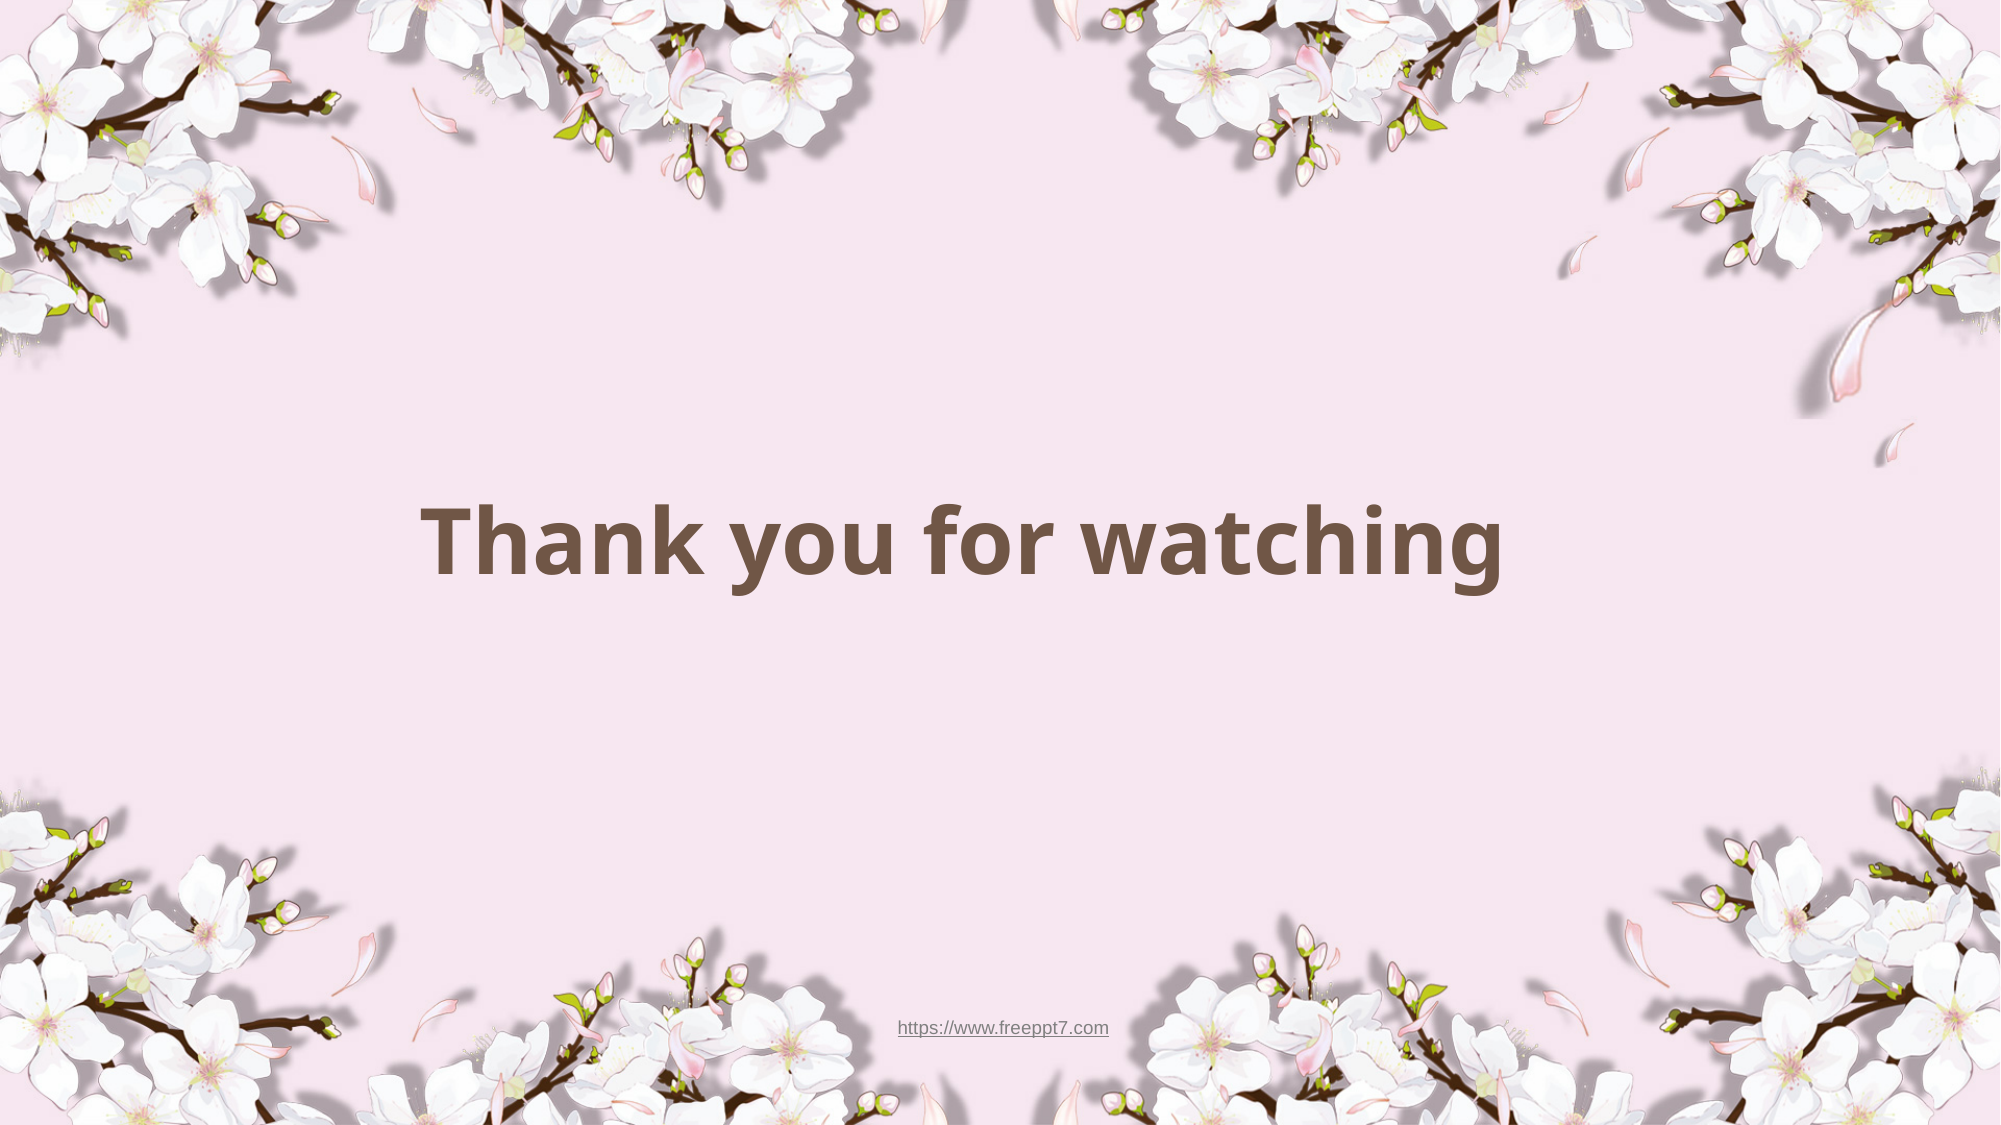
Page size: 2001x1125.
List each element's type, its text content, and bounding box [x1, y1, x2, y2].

text_box https://www.freeppt7.com [882, 1008, 1142, 1046]
text_box Thank you for watching [405, 475, 1619, 600]
picture [0, 0, 2001, 1125]
